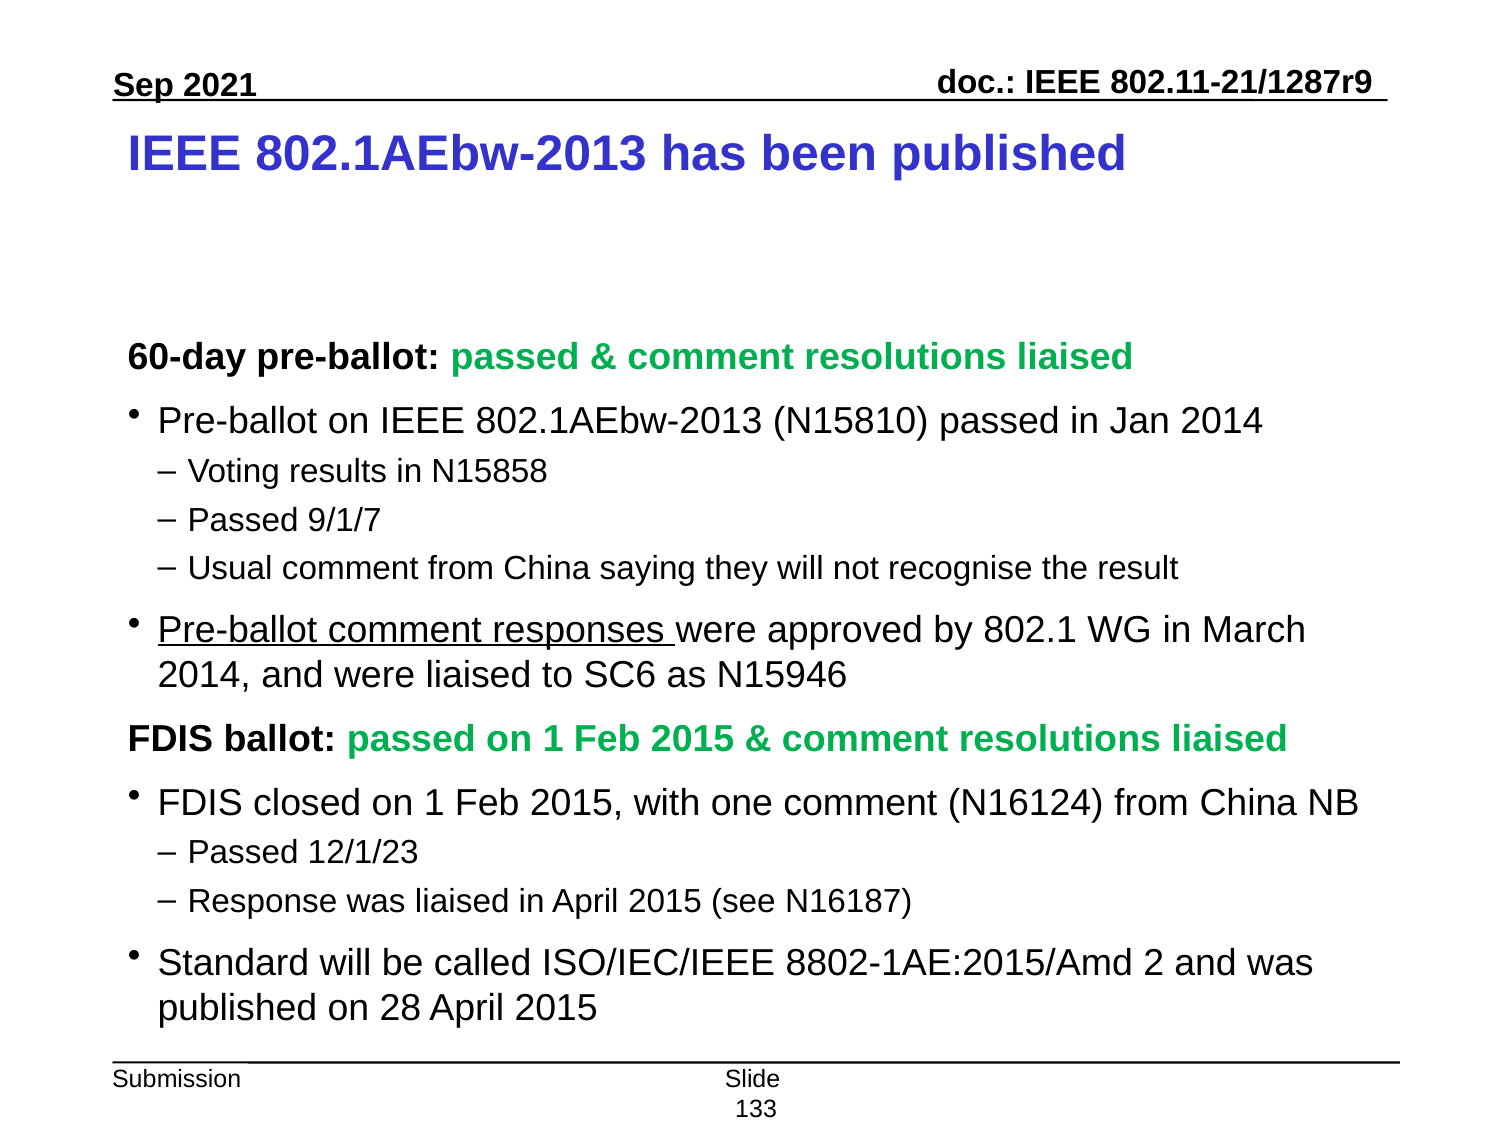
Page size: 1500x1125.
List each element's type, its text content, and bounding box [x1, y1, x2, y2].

list 60-day pre-ballot: passed & comment resolutions liaised Pre-ballot on IEEE 802.1AEbw-2013 (N15810) passed in Jan 2014 Voting results in N15858 Passed 9/1/7 Usual comment from China saying they will not recognise the result Pre-ballot comment responses were approved by 802.1 WG in March 2014, and were liaised to SC6 as N15946 FDIS ballot: passed on 1 Feb 2015 & comment resolutions liaised FDIS closed on 1 Feb 2015, with one comment (N16124) from China NB Passed 12/1/23 Response was liaised in April 2015 (see N16187) Standard will be called ISO/IEC/IEEE 8802-1AE:2015/Amd 2 and was published on 28 April 2015 [112, 324, 1388, 1000]
title IEEE 802.1AEbw-2013 has been published [112, 112, 1388, 288]
slide_number Slide 133 [709, 1061, 803, 1093]
